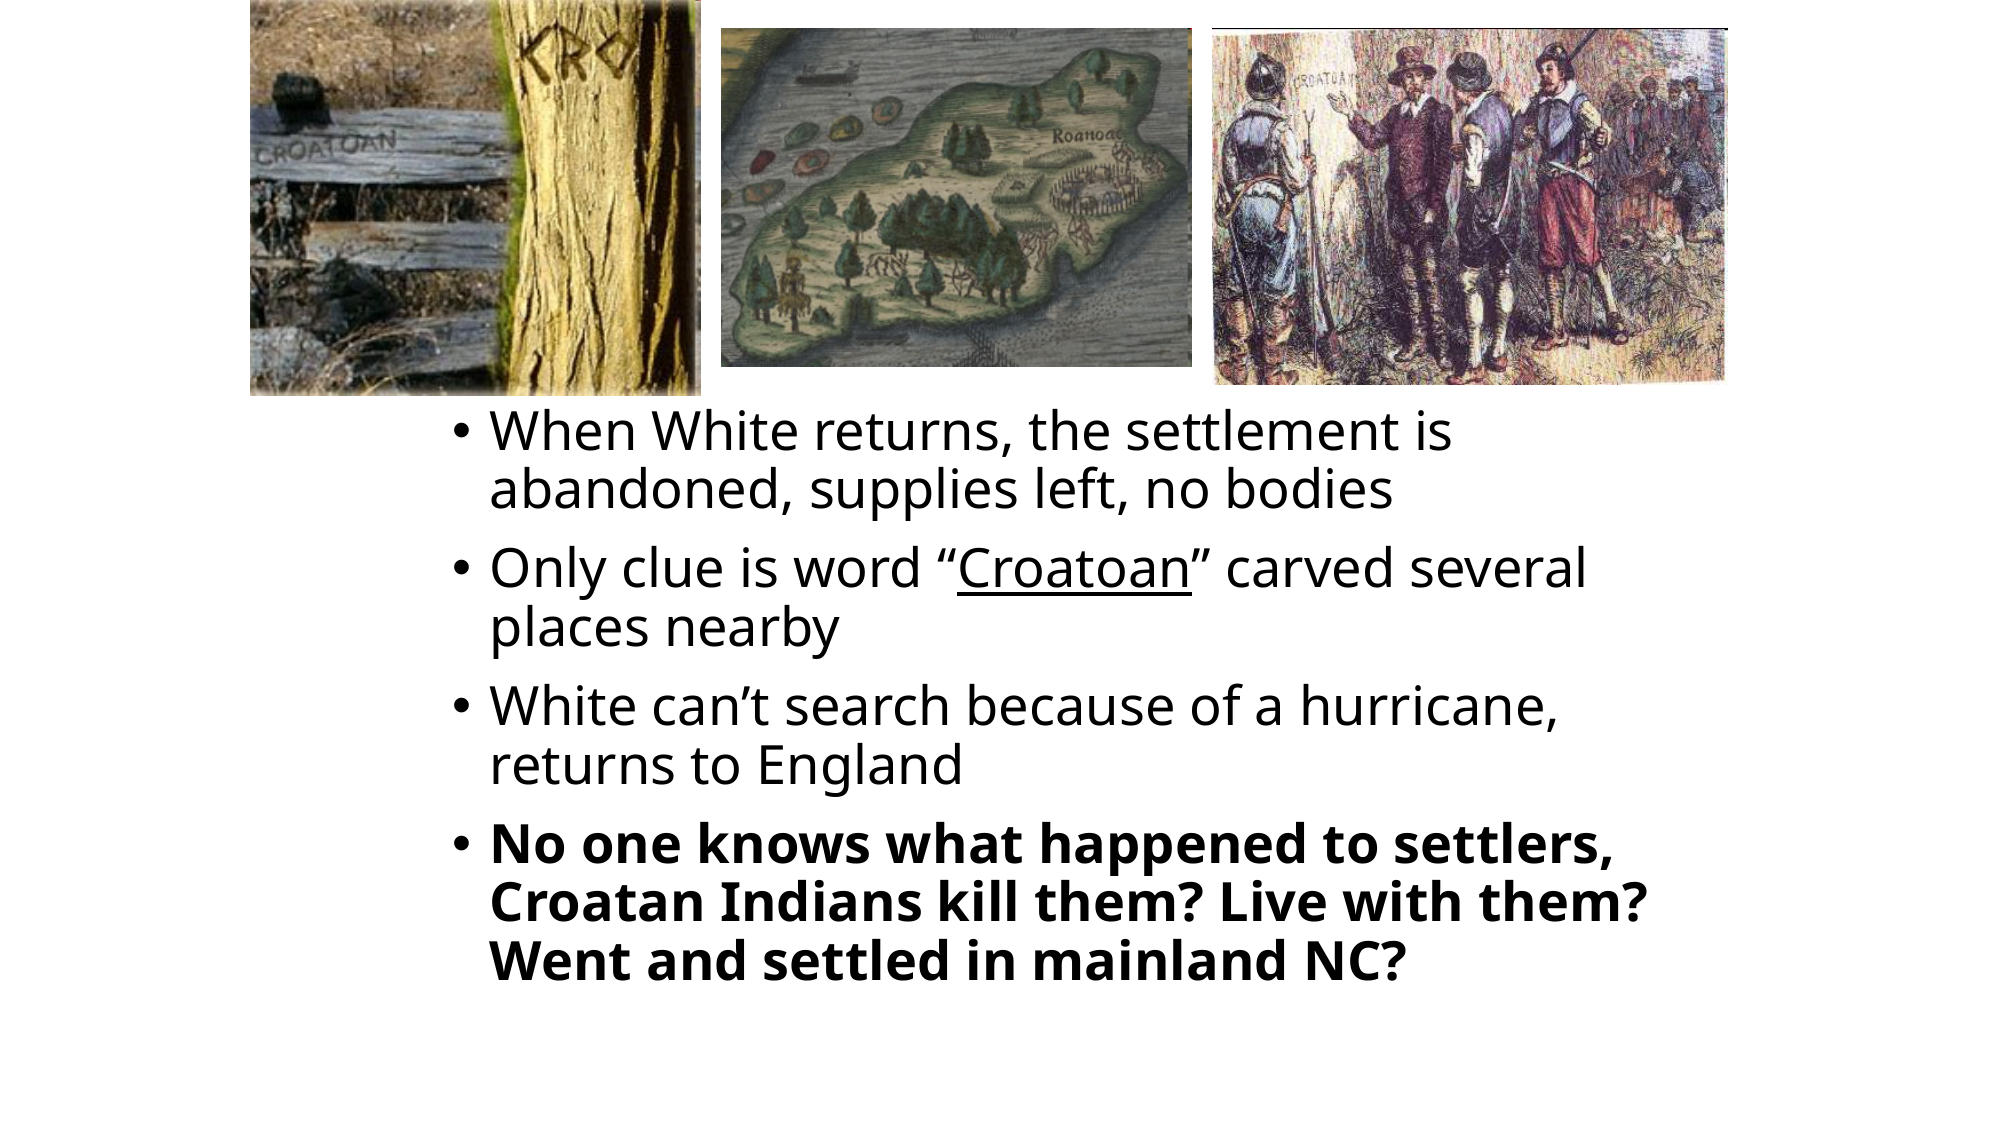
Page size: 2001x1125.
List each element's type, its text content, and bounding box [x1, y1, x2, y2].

list When White returns, the settlement is abandoned, supplies left, no bodies Only clue is word “Croatoan” carved several places nearby White can’t search because of a hurricane, returns to England No one knows what happened to settlers, Croatan Indians kill them? Live with them? Went and settled in mainland NC? [437, 395, 1675, 1046]
picture [250, 0, 701, 396]
picture [721, 28, 1192, 367]
picture [1212, 28, 1728, 385]
